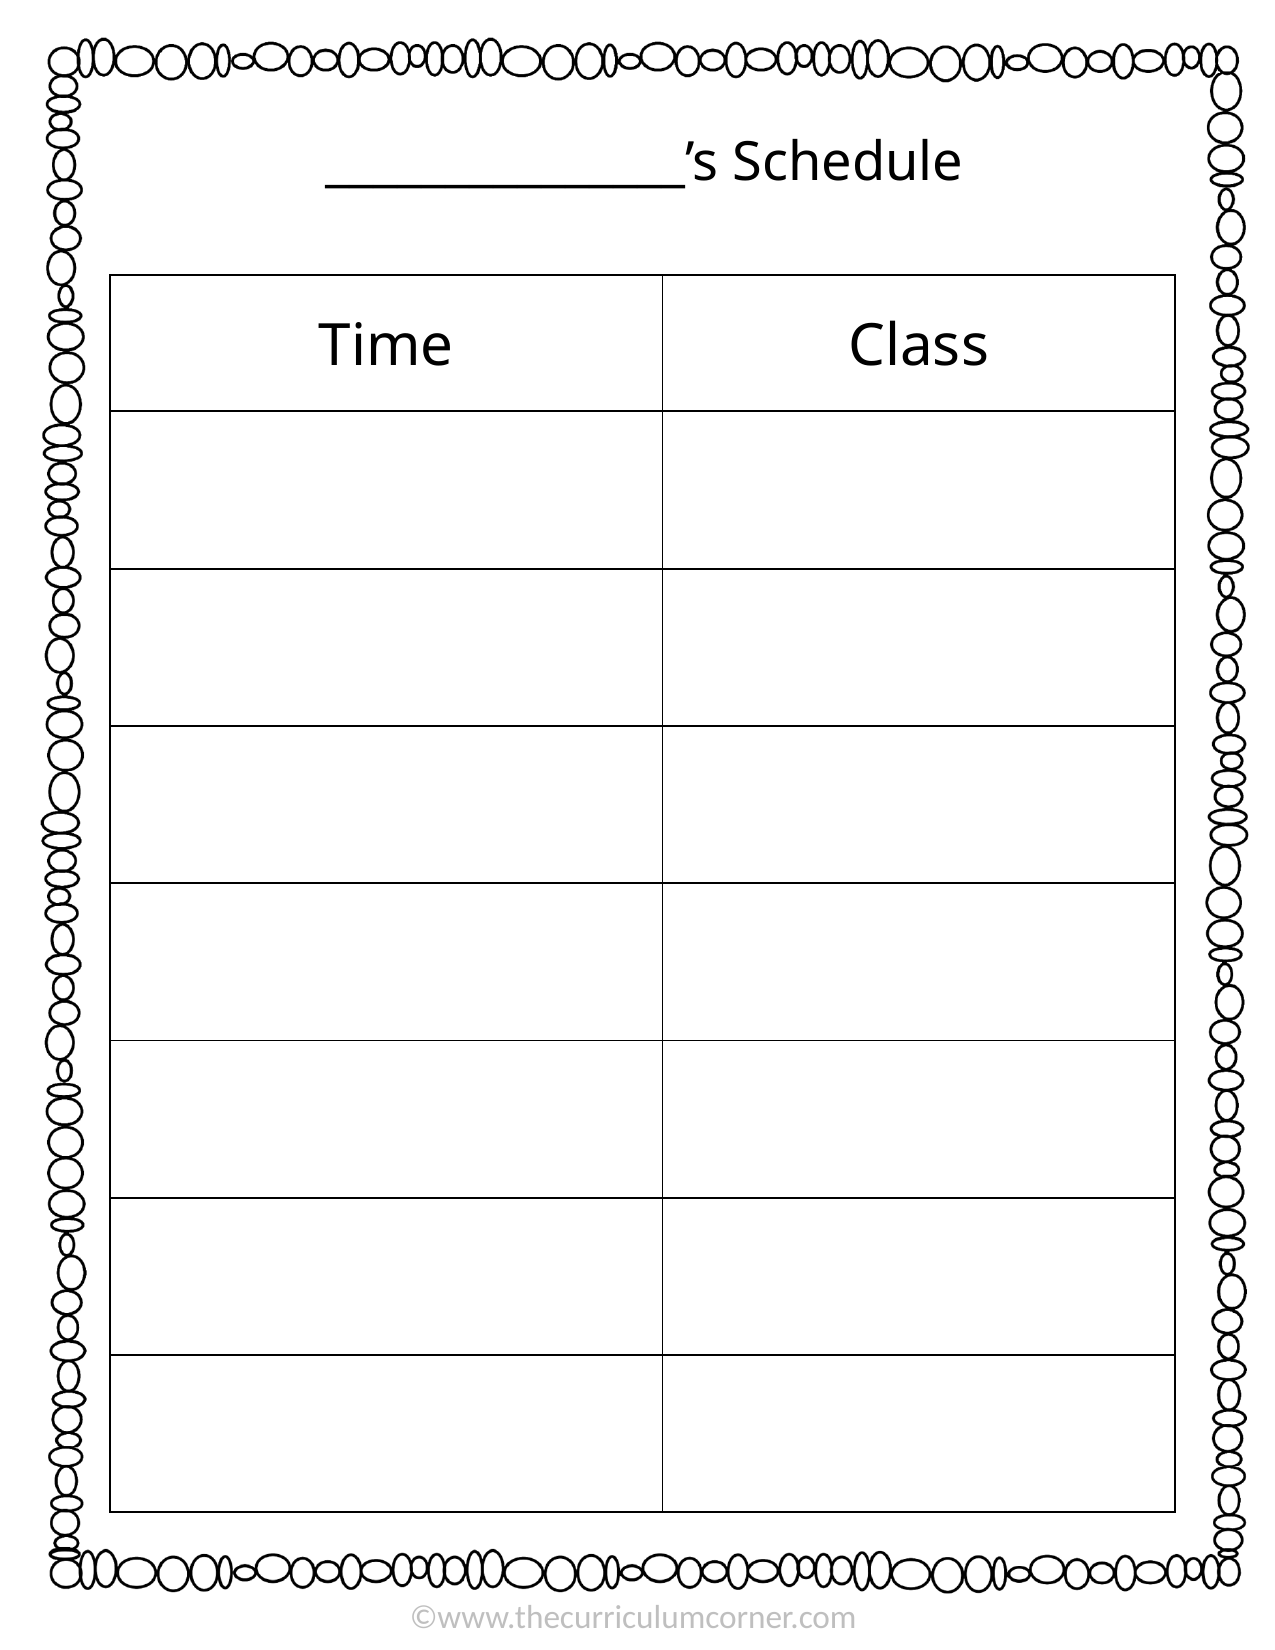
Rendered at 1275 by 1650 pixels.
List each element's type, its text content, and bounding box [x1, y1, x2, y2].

picture [40, 37, 1251, 1594]
text_box ©www.thecurriculumcorner.com [394, 1603, 872, 1643]
